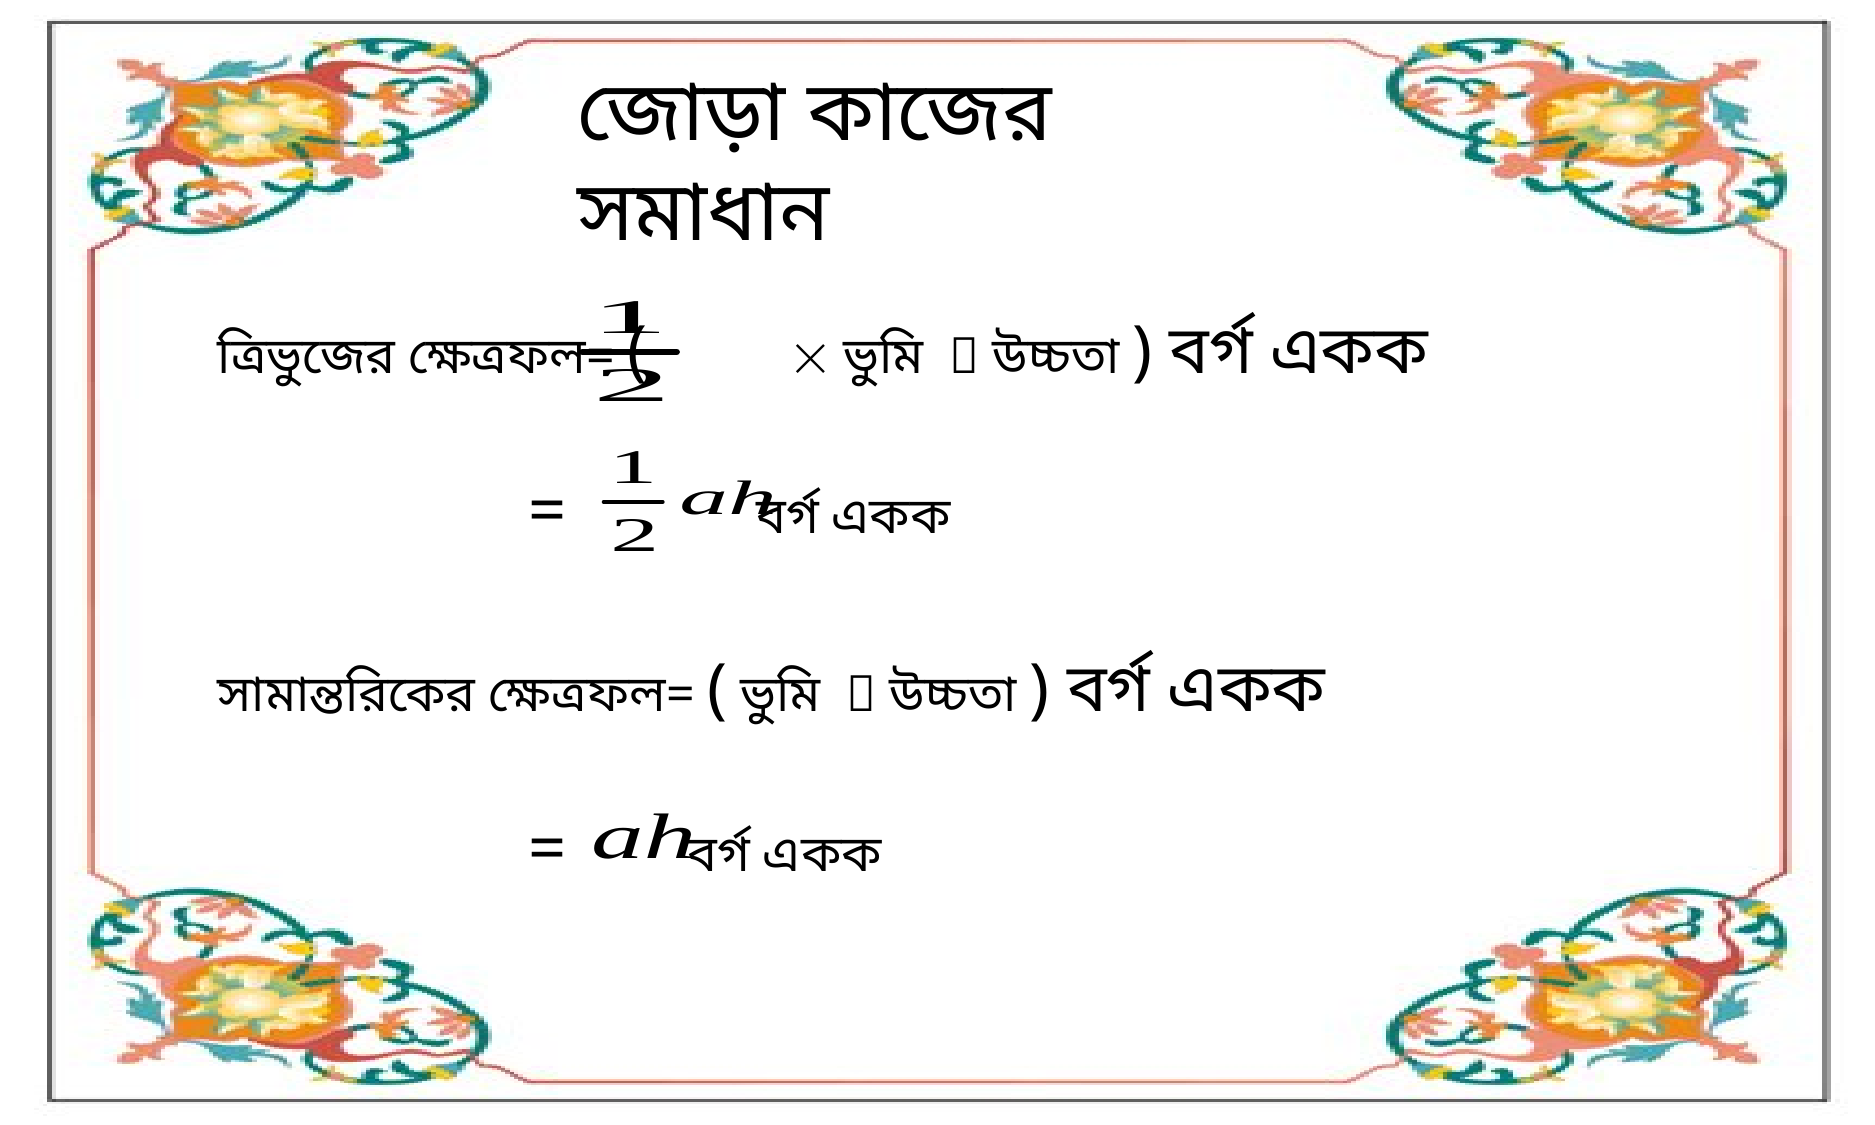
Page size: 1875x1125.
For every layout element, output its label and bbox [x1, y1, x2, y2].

picture [0, 0, 1875, 1125]
text_box [587, 437, 791, 563]
text_box [555, 287, 713, 413]
text_box [574, 799, 716, 876]
